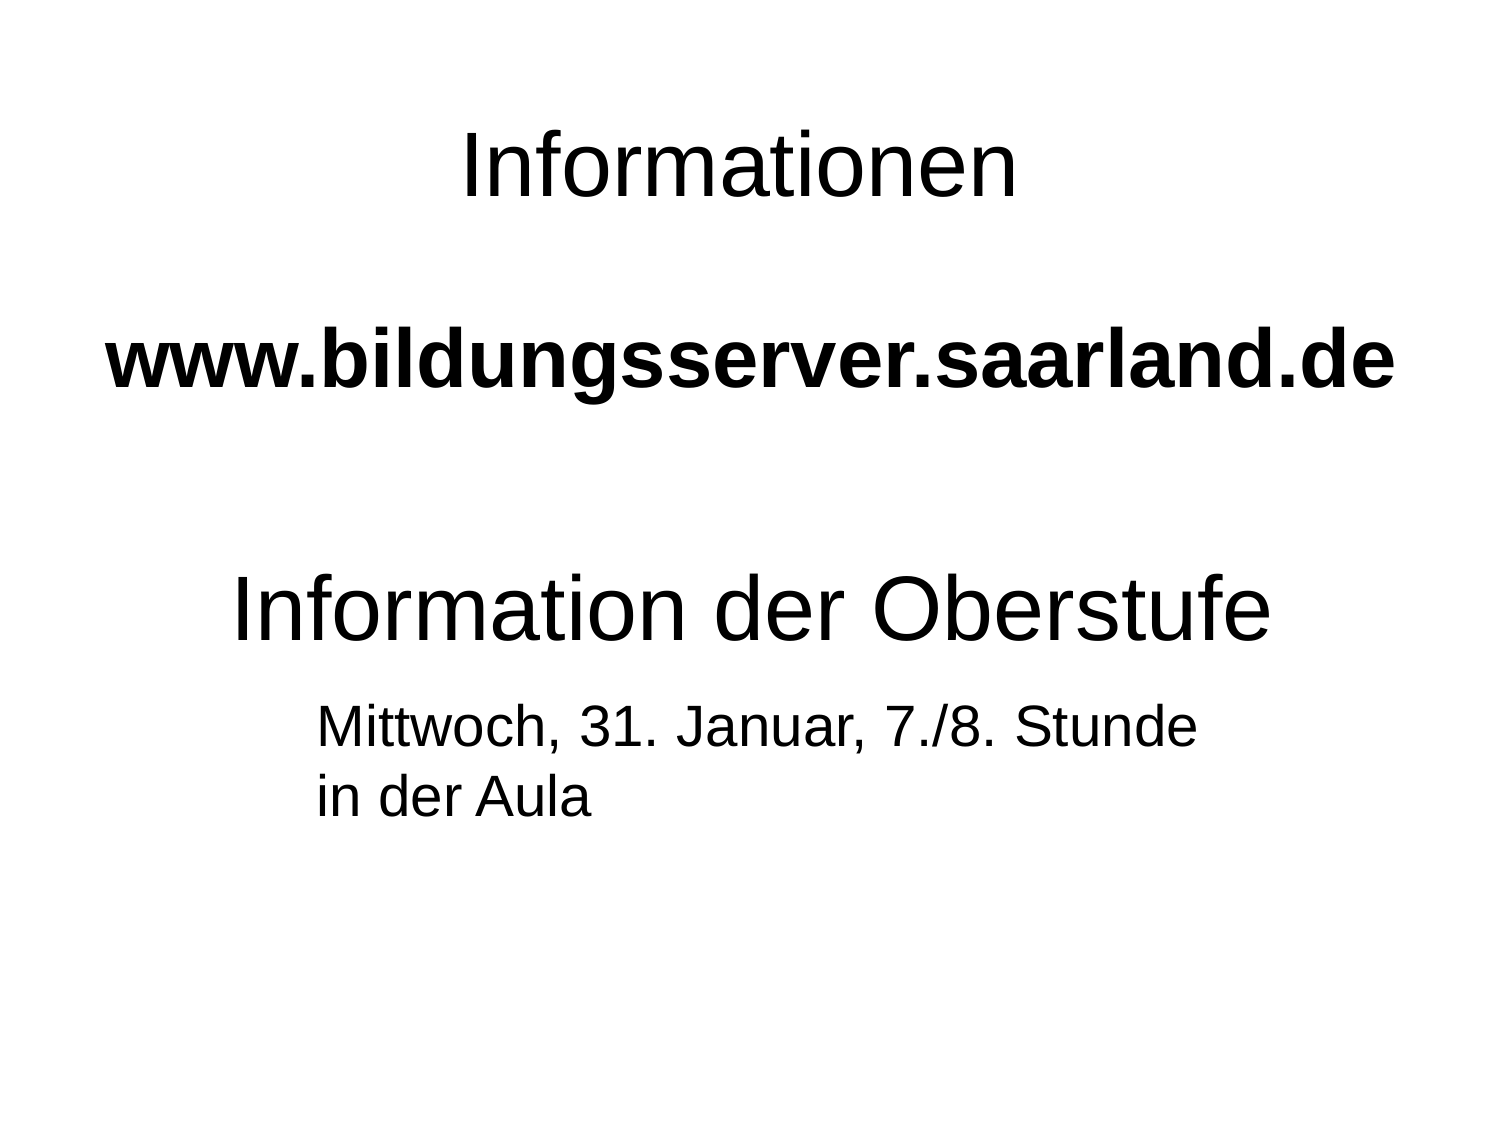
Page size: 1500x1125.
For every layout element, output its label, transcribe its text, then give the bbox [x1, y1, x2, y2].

text_box Informationen [64, 66, 1415, 254]
title Information der Oberstufe [90, 509, 1441, 698]
text_box www.bildungsserver.saarland.de [90, 102, 1500, 486]
list Mittwoch, 31. Januar, 7./8. Stunde in der Aula [301, 680, 1230, 894]
